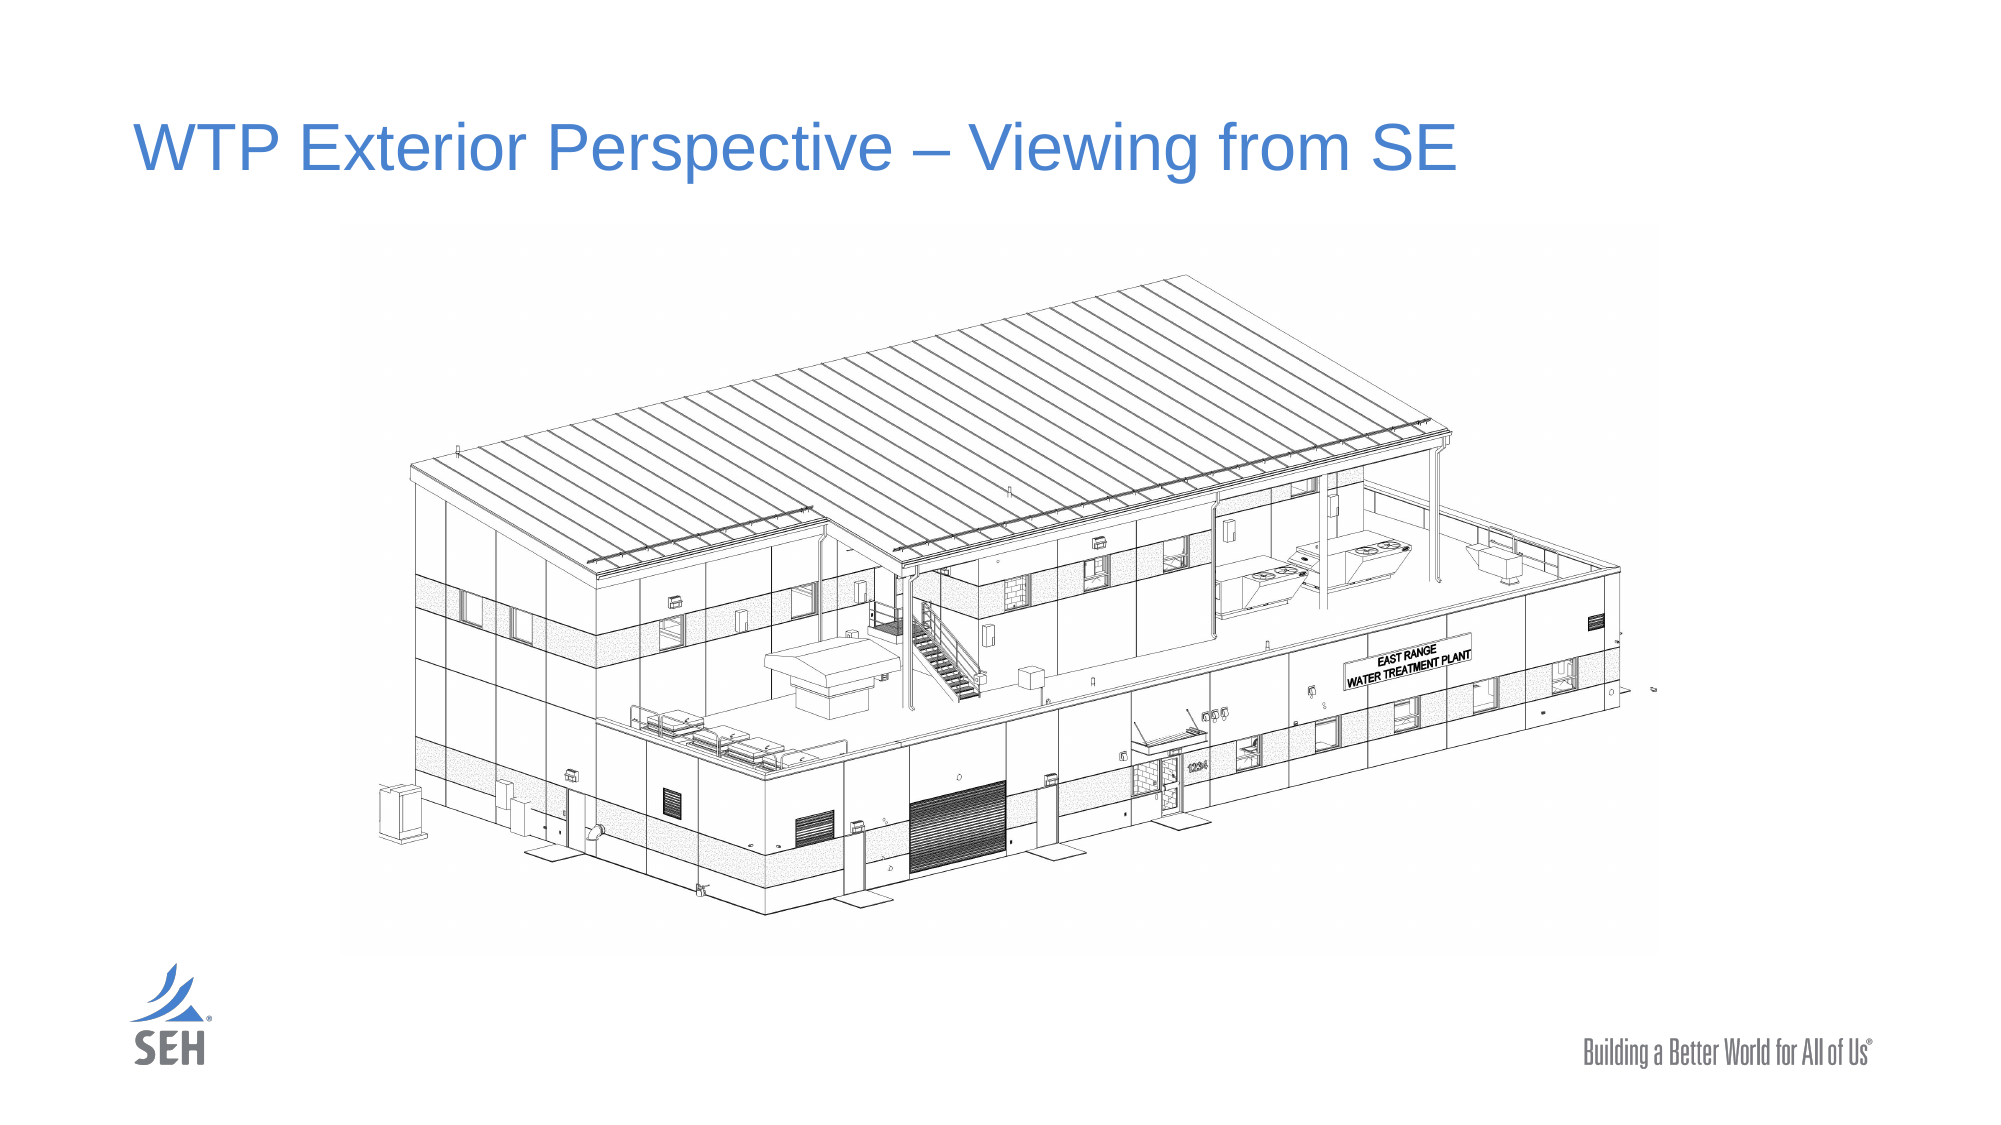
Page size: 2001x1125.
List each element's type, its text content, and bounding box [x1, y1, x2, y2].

picture [129, 963, 212, 1065]
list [340, 223, 1660, 956]
title WTP Exterior Perspective – Viewing from SE [133, 112, 1863, 191]
